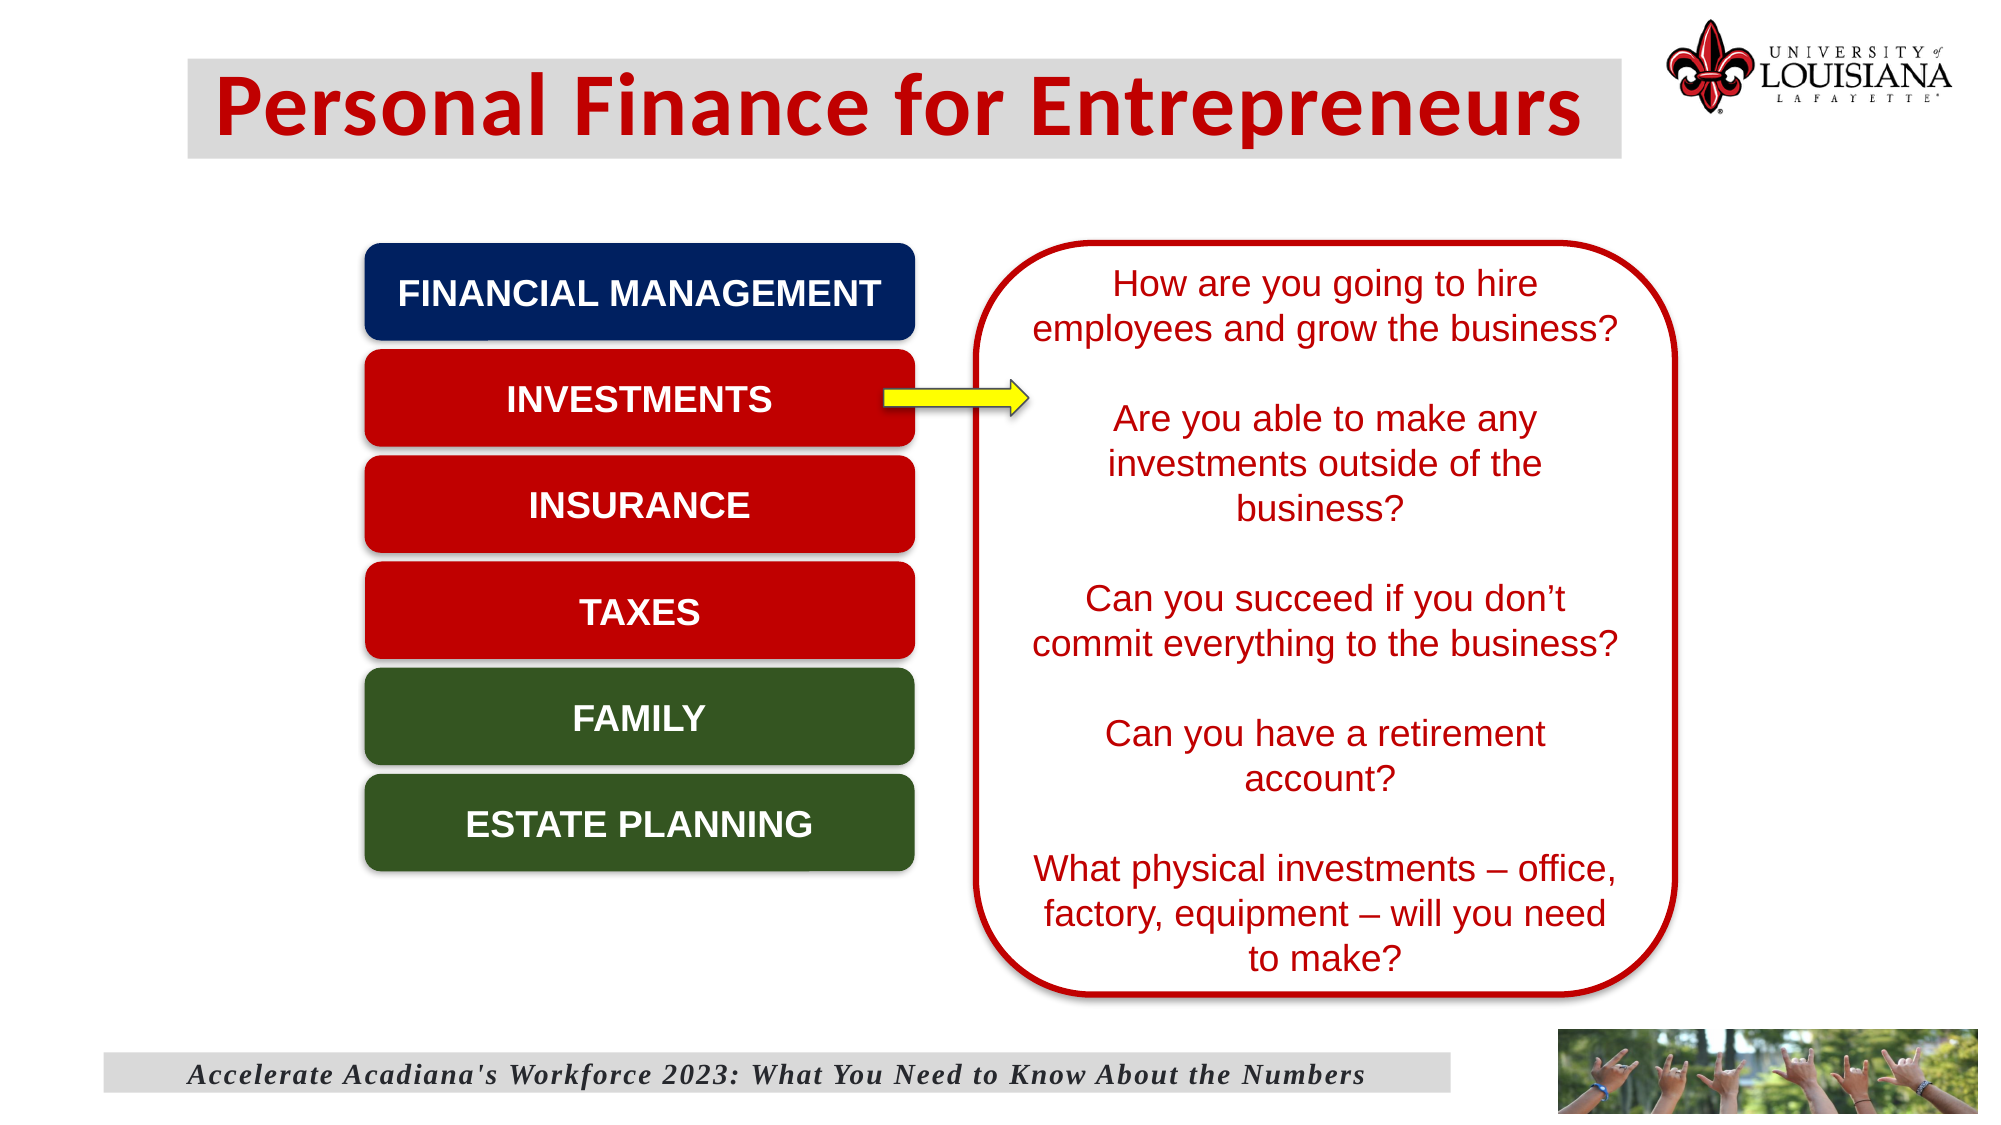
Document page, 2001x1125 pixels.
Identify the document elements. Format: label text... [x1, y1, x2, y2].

text_box Personal Finance for Entrepreneurs [187, 58, 1622, 159]
text_box INVESTMENTS [363, 348, 916, 448]
picture [1558, 1029, 1978, 1114]
text_box Accelerate Acadiana's Workforce 2023: What You Need to Know About the Numbers [103, 1052, 1451, 1093]
text_box How are you going to hire employees and grow the business? Are you able to make any investments outside of the business? Can you succeed if you don’t commit everything to the business? Can you have a retirement account? What physical investments – office, factory, equipment – will you need to make? [975, 242, 1676, 996]
text_box [882, 379, 1030, 417]
picture [1653, 8, 1978, 121]
text_box ESTATE PLANNING [363, 773, 916, 873]
text_box FAMILY [363, 666, 916, 766]
text_box FINANCIAL MANAGEMENT [363, 242, 916, 342]
text_box TAXES [364, 560, 916, 660]
text_box INSURANCE [363, 454, 916, 554]
